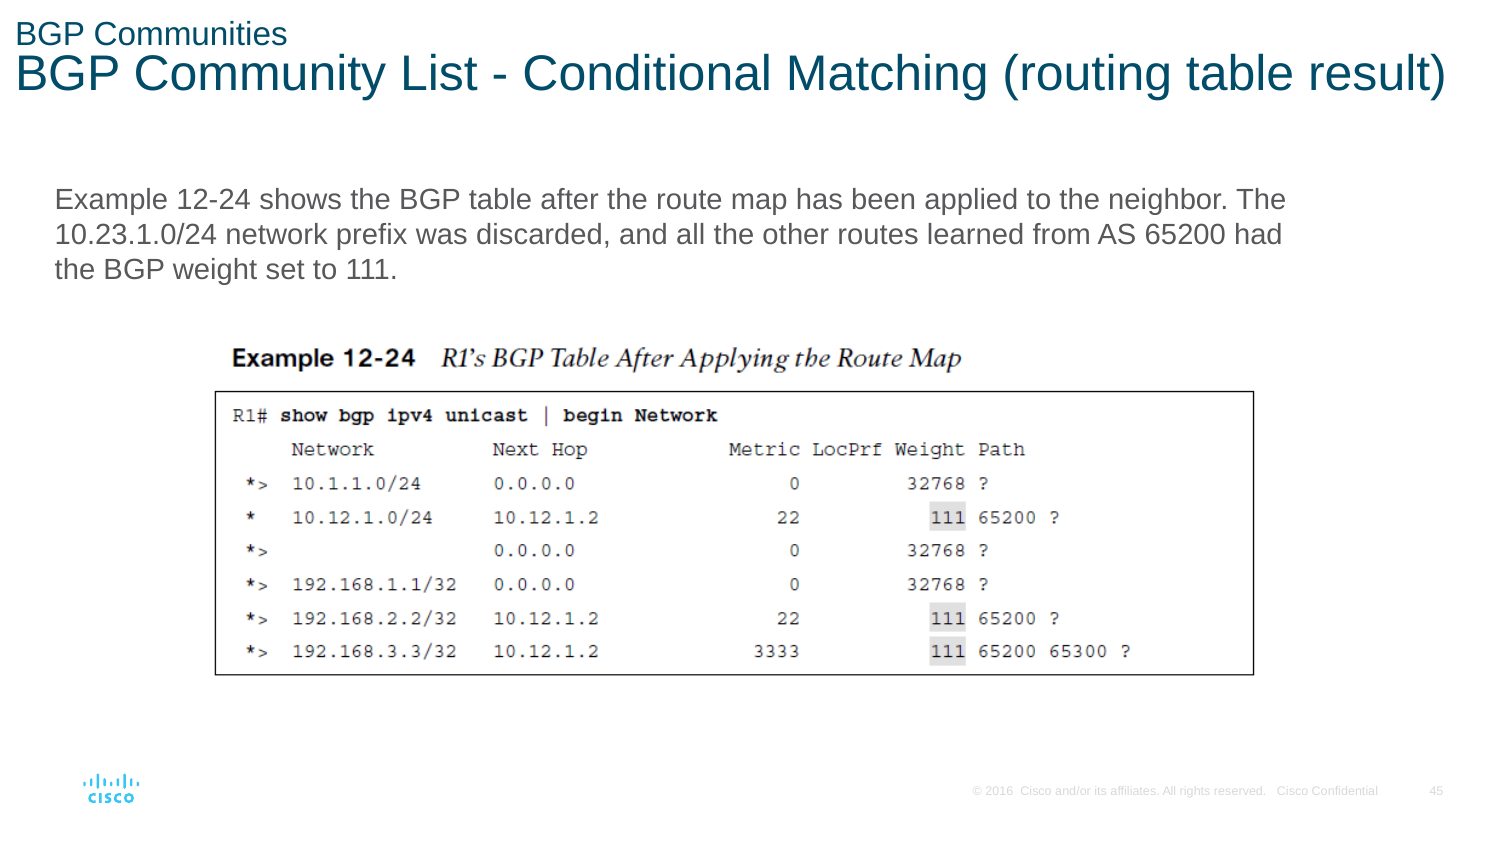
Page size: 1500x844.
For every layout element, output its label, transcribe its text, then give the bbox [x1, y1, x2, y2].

title BGP Communities BGP Community List - Conditional Matching (routing table result) [0, 0, 1500, 121]
list Example 12-24 shows the BGP table after the route map has been applied to the neighbor. The 10.23.1.0/24 network prefix was discarded, and all the other routes learned from AS 65200 had the BGP weight set to 111. [39, 172, 1319, 293]
picture [204, 340, 1271, 684]
